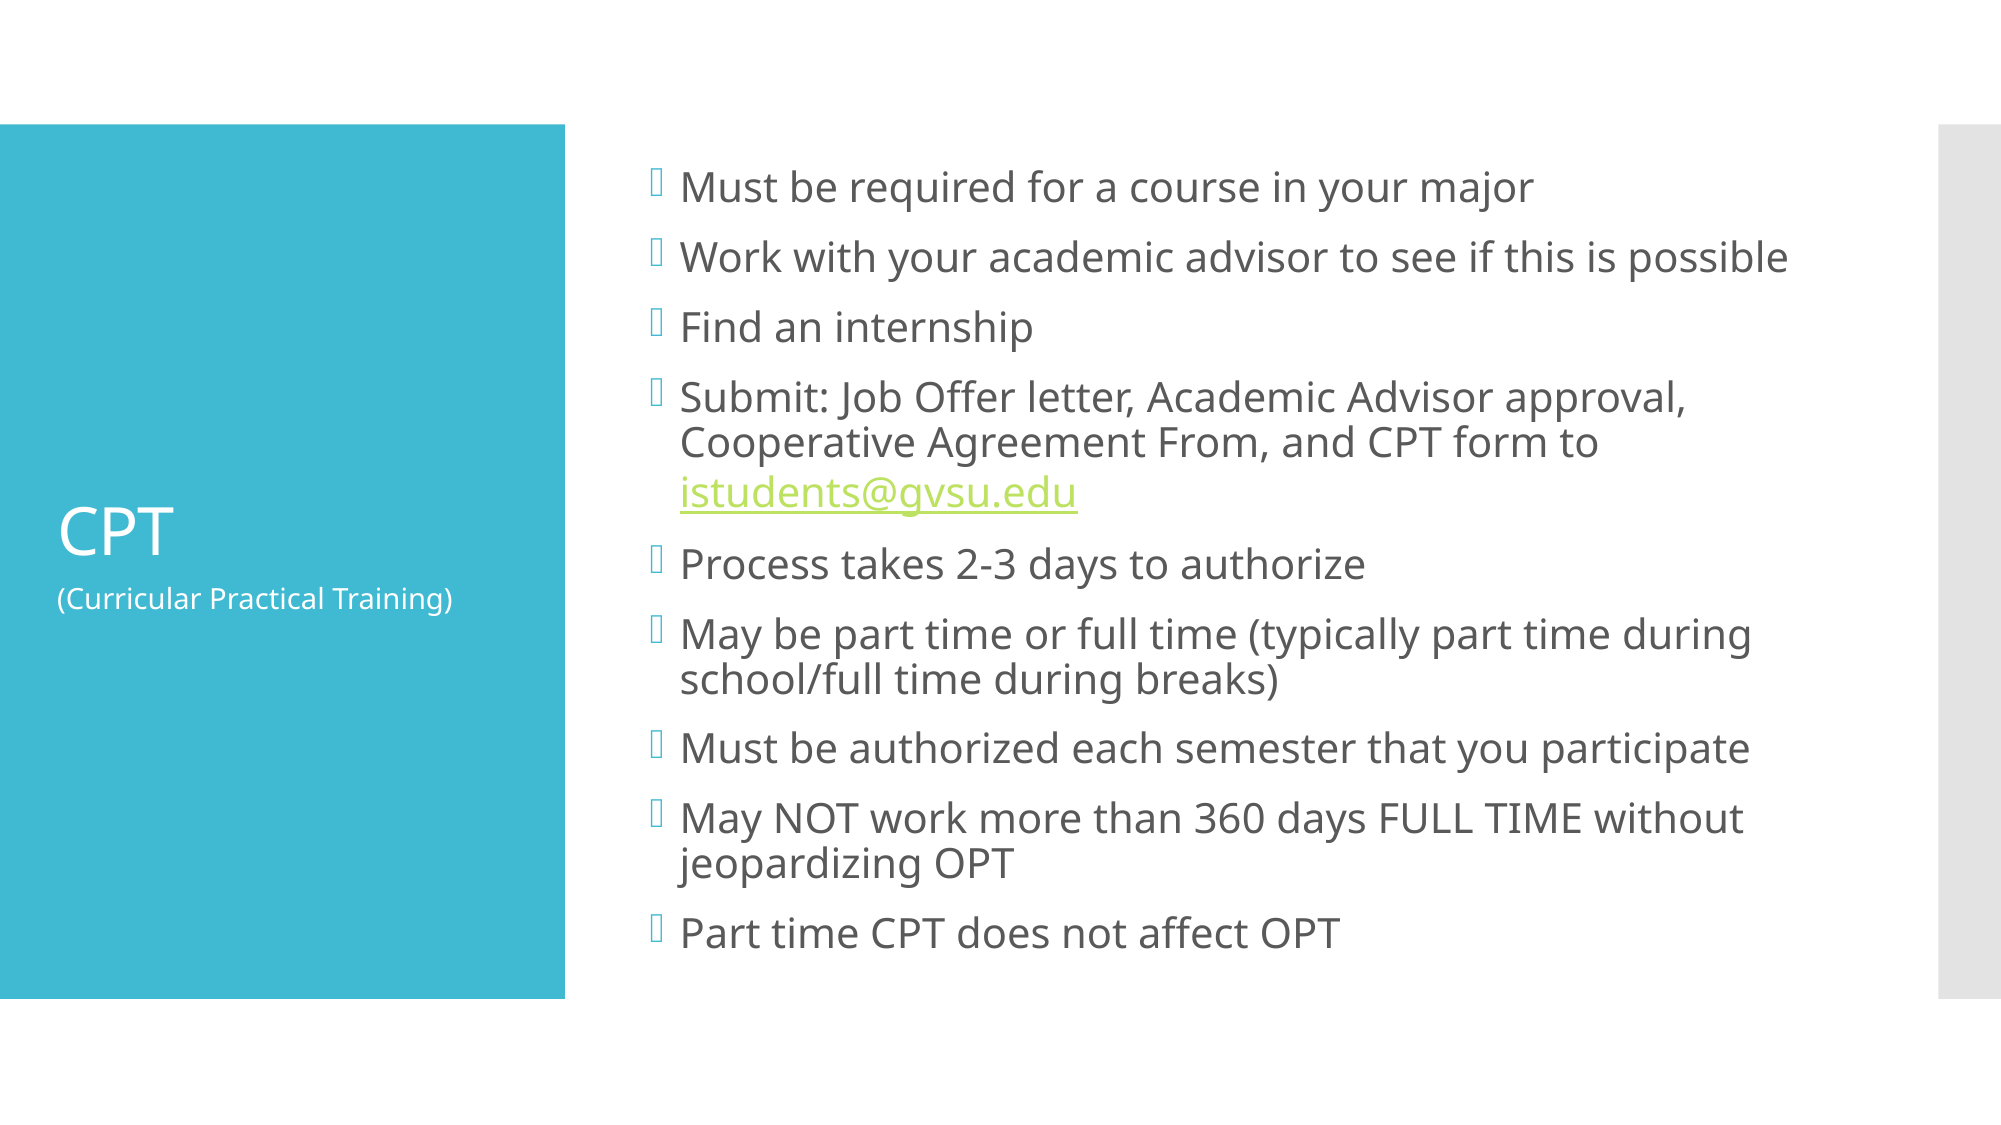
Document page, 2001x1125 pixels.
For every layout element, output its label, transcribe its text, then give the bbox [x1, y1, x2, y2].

list (Curricular Practical Training) [41, 573, 507, 955]
title CPT [41, 187, 507, 573]
list Must be required for a course in your major Work with your academic advisor to see if this is possible Find an internship Submit: Job Offer letter, Academic Advisor approval, Cooperative Agreement From, and CPT form to istudents@gvsu.edu Process takes 2-3 days to authorize May be part time or full time (typically part time during school/full time during breaks) Must be authorized each semester that you participate May NOT work more than 360 days FULL TIME without jeopardizing OPT Part time CPT does not affect OPT [634, 142, 1835, 983]
